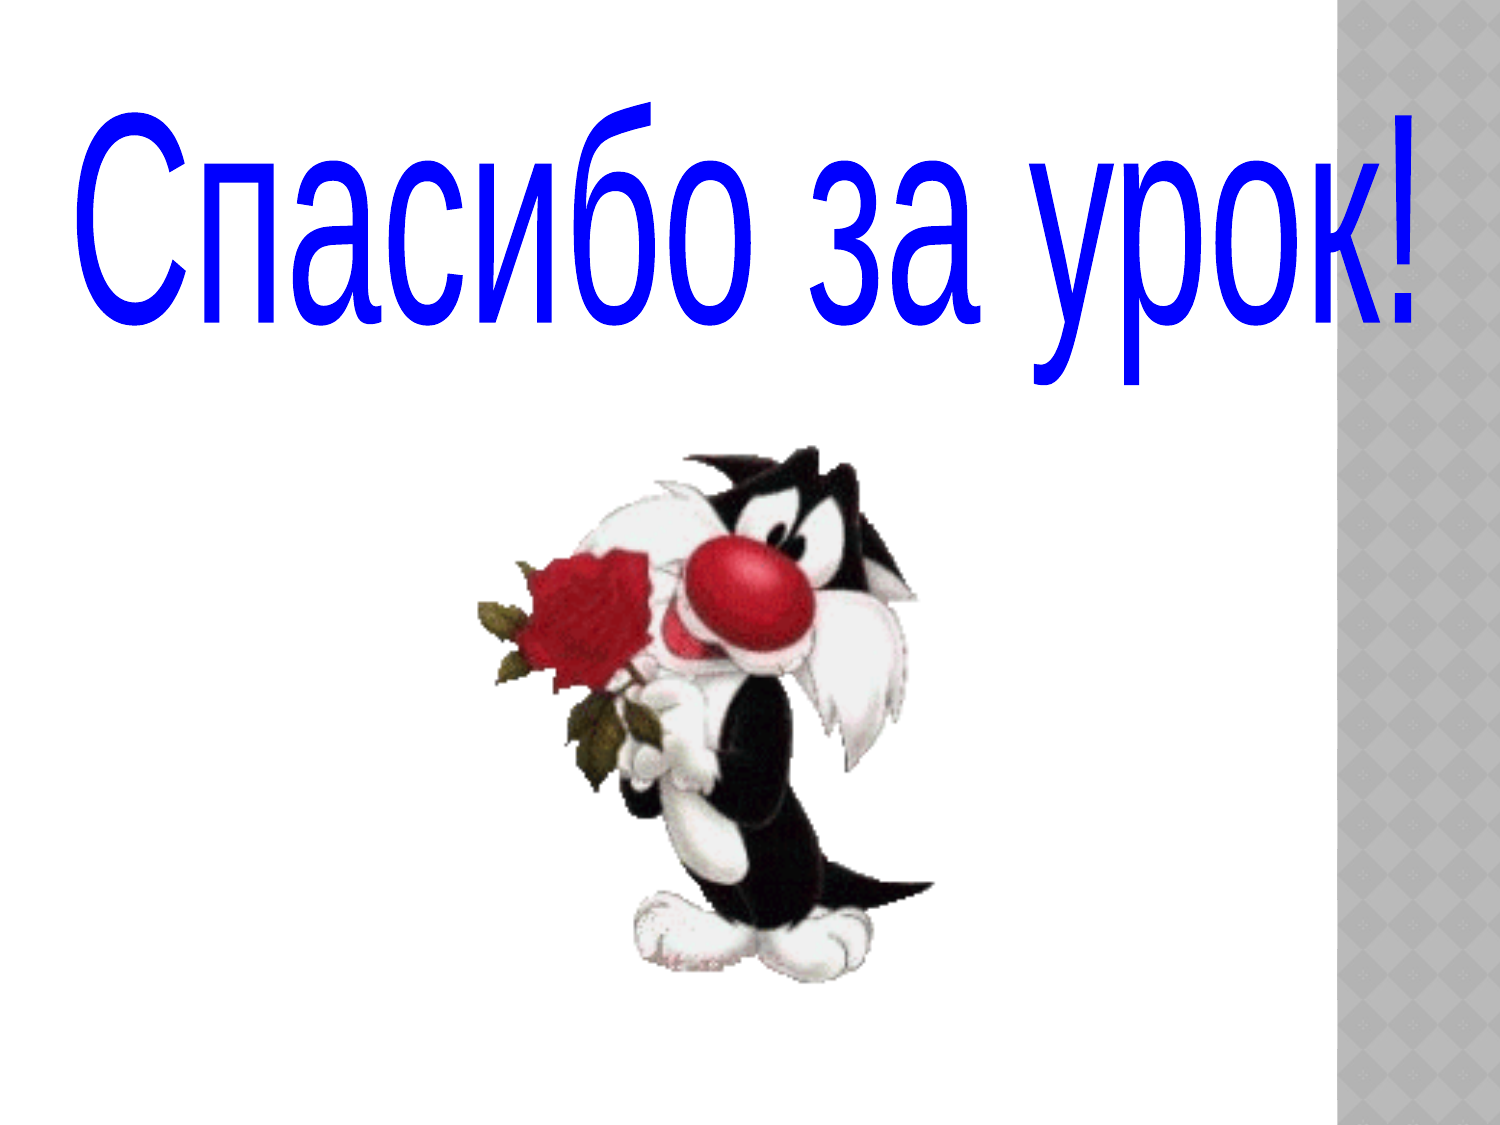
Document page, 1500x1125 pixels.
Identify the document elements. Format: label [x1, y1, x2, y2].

picture [475, 443, 944, 987]
